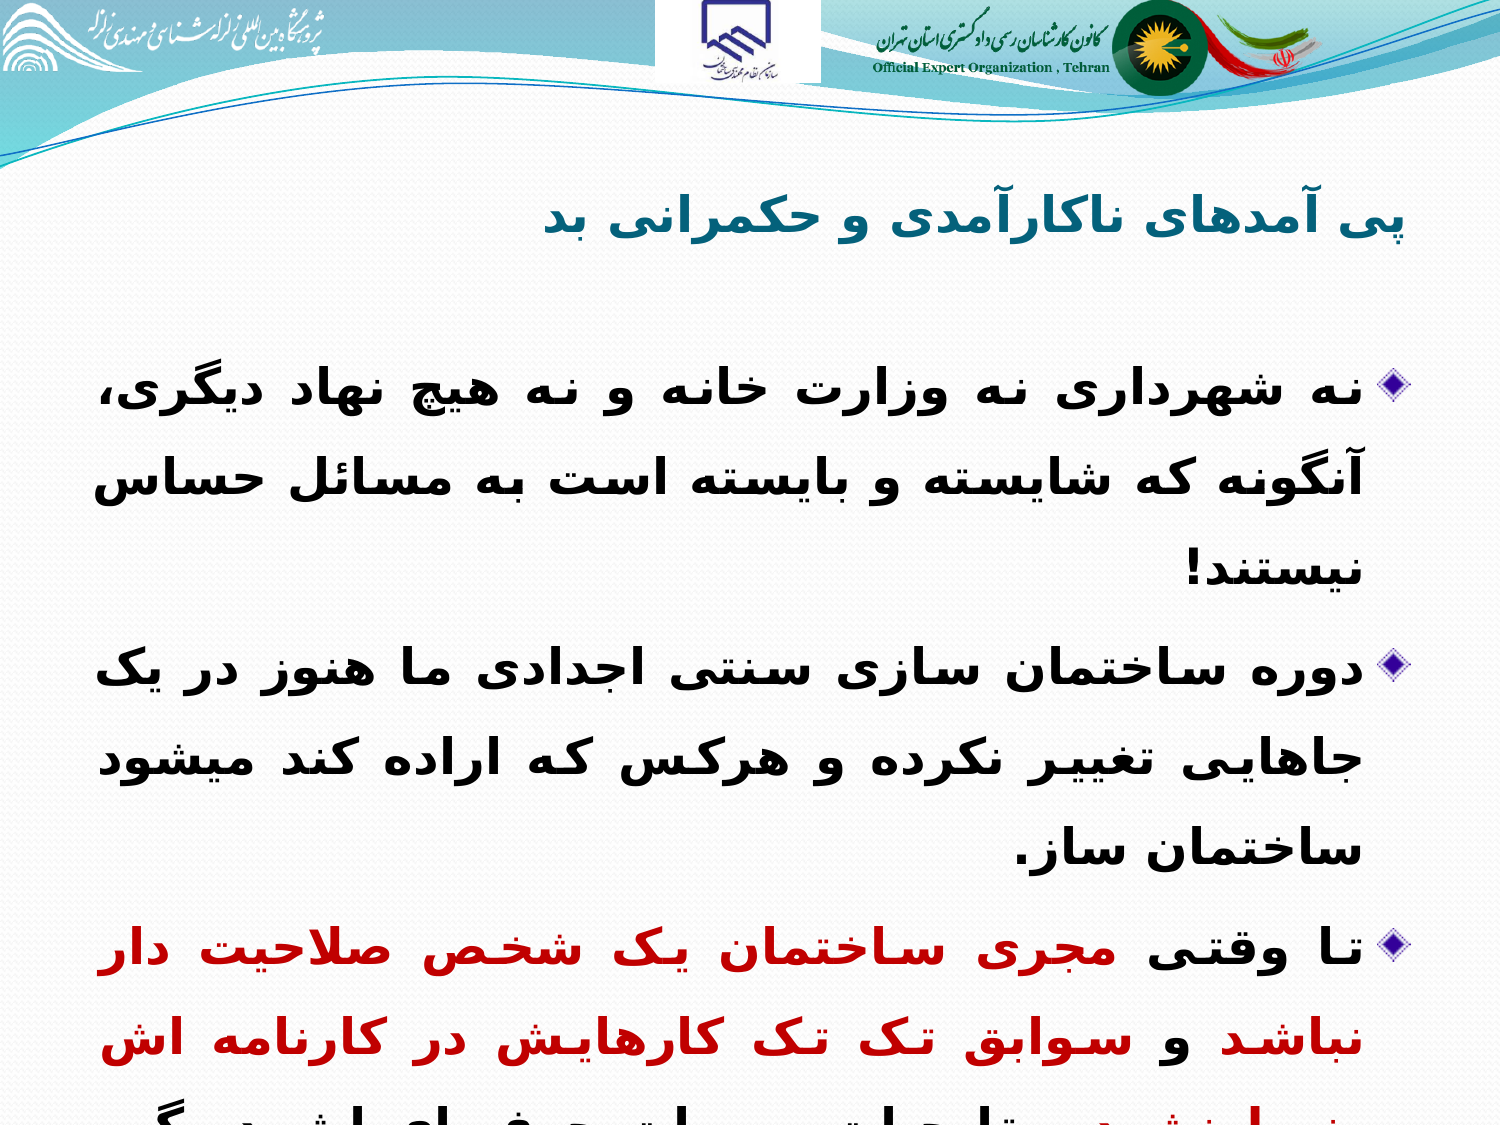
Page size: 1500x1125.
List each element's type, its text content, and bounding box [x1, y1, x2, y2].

list نه شهرداری نه وزارت خانه و نه هیچ نهاد دیگری، آنگونه که شایسته و بایسته است به مسائل حساس نیستند! دوره ساختمان سازی سنتی اجدادی ما هنوز در یک جاهایی تغییر نکرده و هرکس که اراده کند می‏شود ساختمان ساز. تا وقتی مجری ساختمان یک شخص صلاحیت دار نباشد و سوابق تک تک کارهایش در کارنامه اش ضبط نشود و تا حیات و ممات حرفه ای اش در گرو عملکردش نباشد. وضع به همین منوال خواهد بود! [75, 317, 1425, 1038]
picture [655, 0, 821, 83]
picture [867, 0, 1323, 96]
picture [0, 2, 325, 72]
picture [1377, 368, 1411, 402]
picture [1377, 928, 1411, 962]
picture [1377, 648, 1411, 682]
title پی آمدهای ناکارآمدی و حکمرانی بد [75, 115, 1425, 303]
